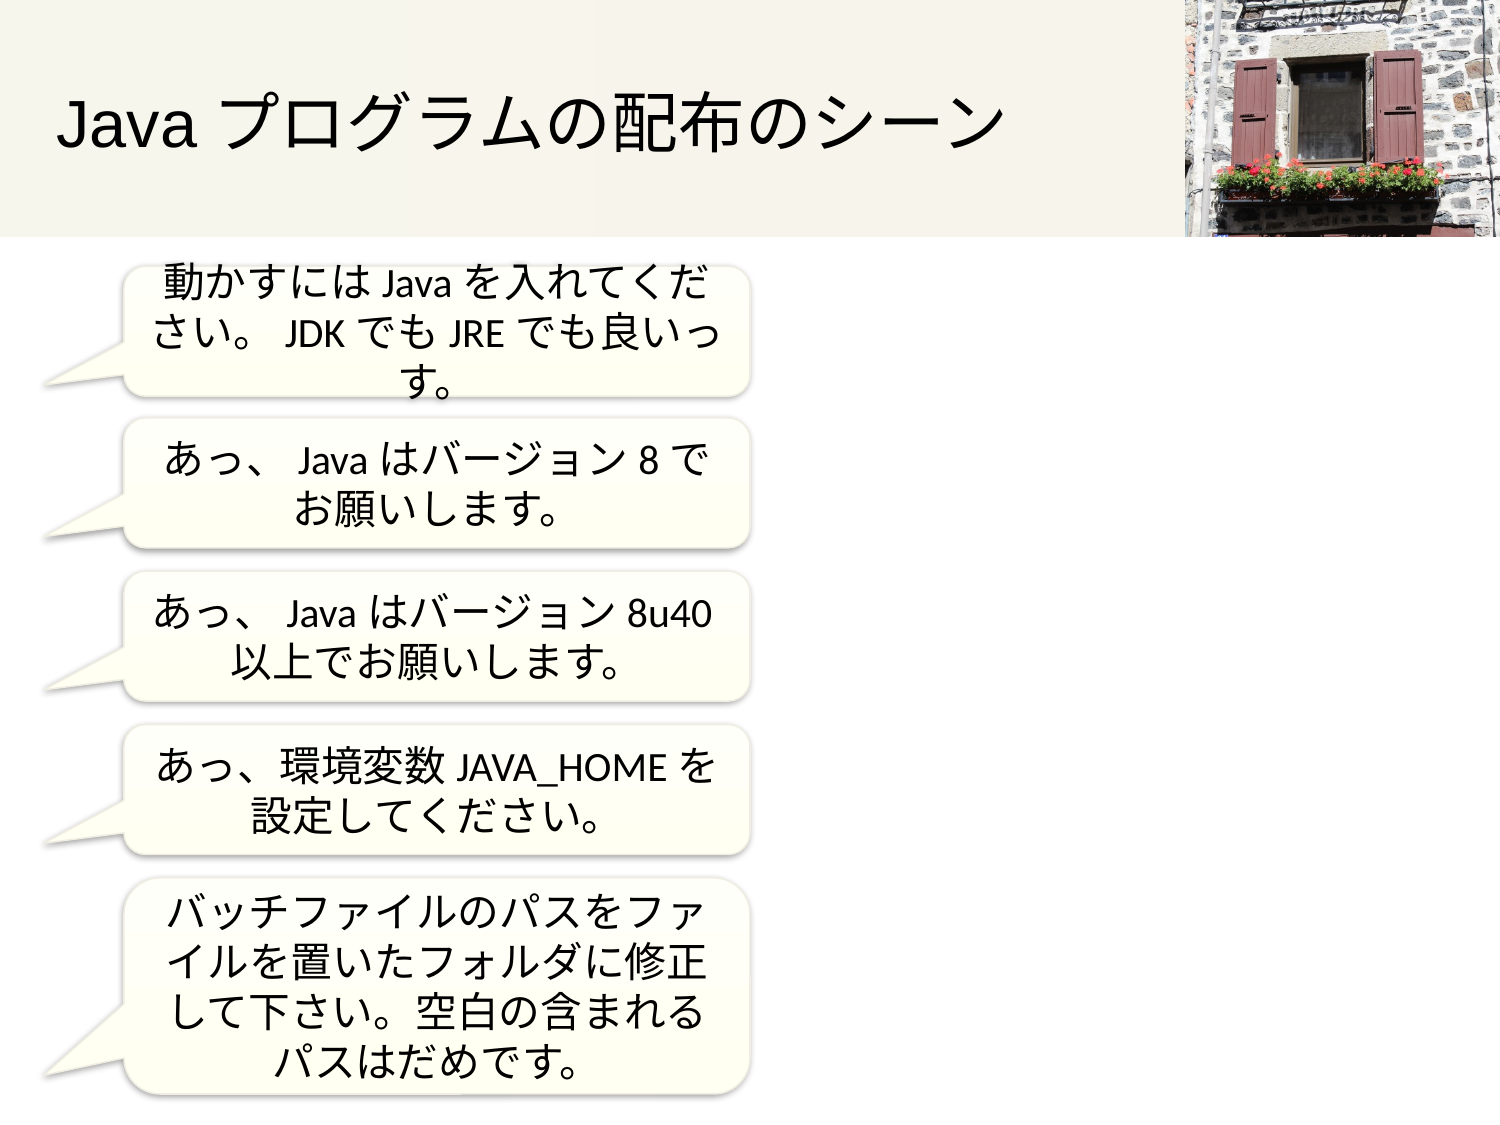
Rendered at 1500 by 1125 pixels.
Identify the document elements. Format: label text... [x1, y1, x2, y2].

text_box 動かすにはJavaを入れてください。JDKでもJREでも良いっす。 [43, 265, 751, 398]
text_box バッチファイルのパスをファイルを置いたフォルダに修正して下さい。空白の含まれるパスはだめです。 [43, 877, 751, 1095]
text_box あっ、Javaはバージョン8でお願いします。 [43, 417, 751, 549]
text_box あっ、環境変数JAVA_HOMEを設定してください。 [43, 723, 751, 856]
title Javaプログラムの配布のシーン [41, 45, 1164, 197]
text_box あっ、Javaはバージョン8u40以上でお願いします。 [43, 570, 751, 702]
picture [1185, 0, 1500, 237]
